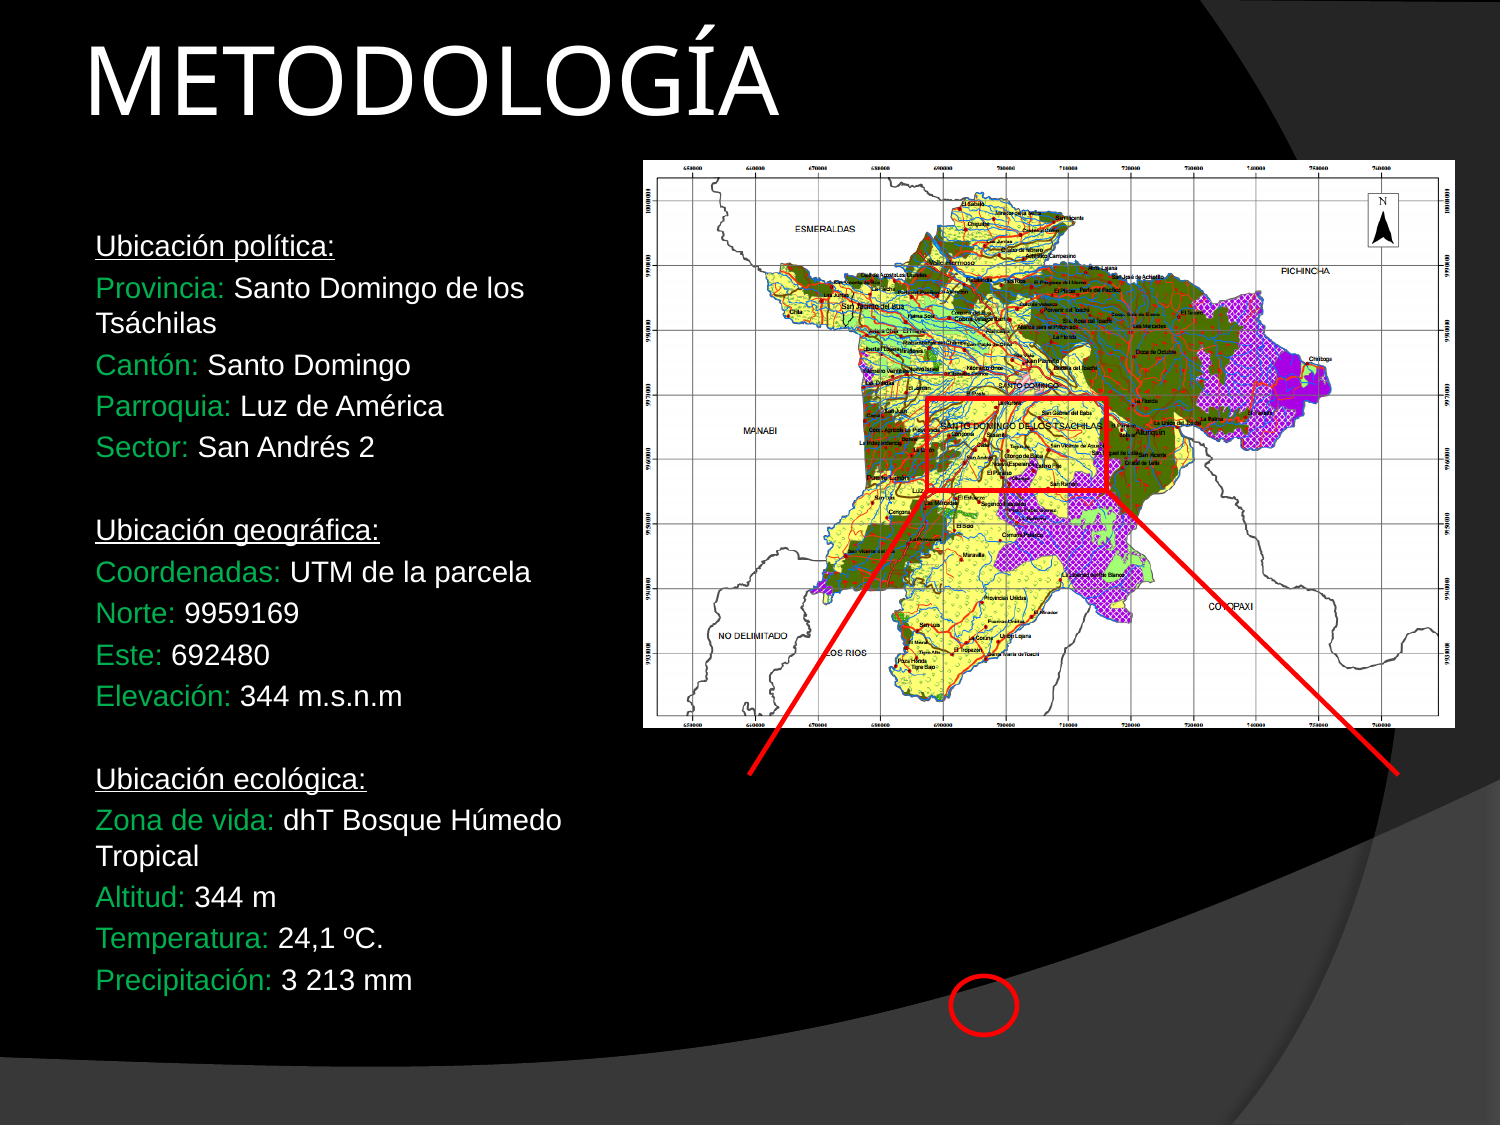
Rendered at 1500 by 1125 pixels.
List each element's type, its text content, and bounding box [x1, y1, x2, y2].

title METODOLOGÍA [75, 0, 1300, 172]
picture [643, 160, 1456, 729]
list Ubicación política: Provincia: Santo Domingo de los Tsáchilas Cantón: Santo Domingo Parroquia: Luz de América Sector: San Andrés 2 Ubicación geográfica: Coordenadas: UTM de la parcela Norte: 9959169 Este: 692480 Elevación: 344 m.s.n.m Ubicación ecológica: Zona de vida: dhT Bosque Húmedo Tropical Altitud: 344 m Temperatura: 24,1 ºC. Precipitación: 3 213 mm [75, 219, 597, 1005]
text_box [1106, 490, 1399, 776]
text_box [748, 490, 928, 776]
picture [748, 774, 1399, 1063]
